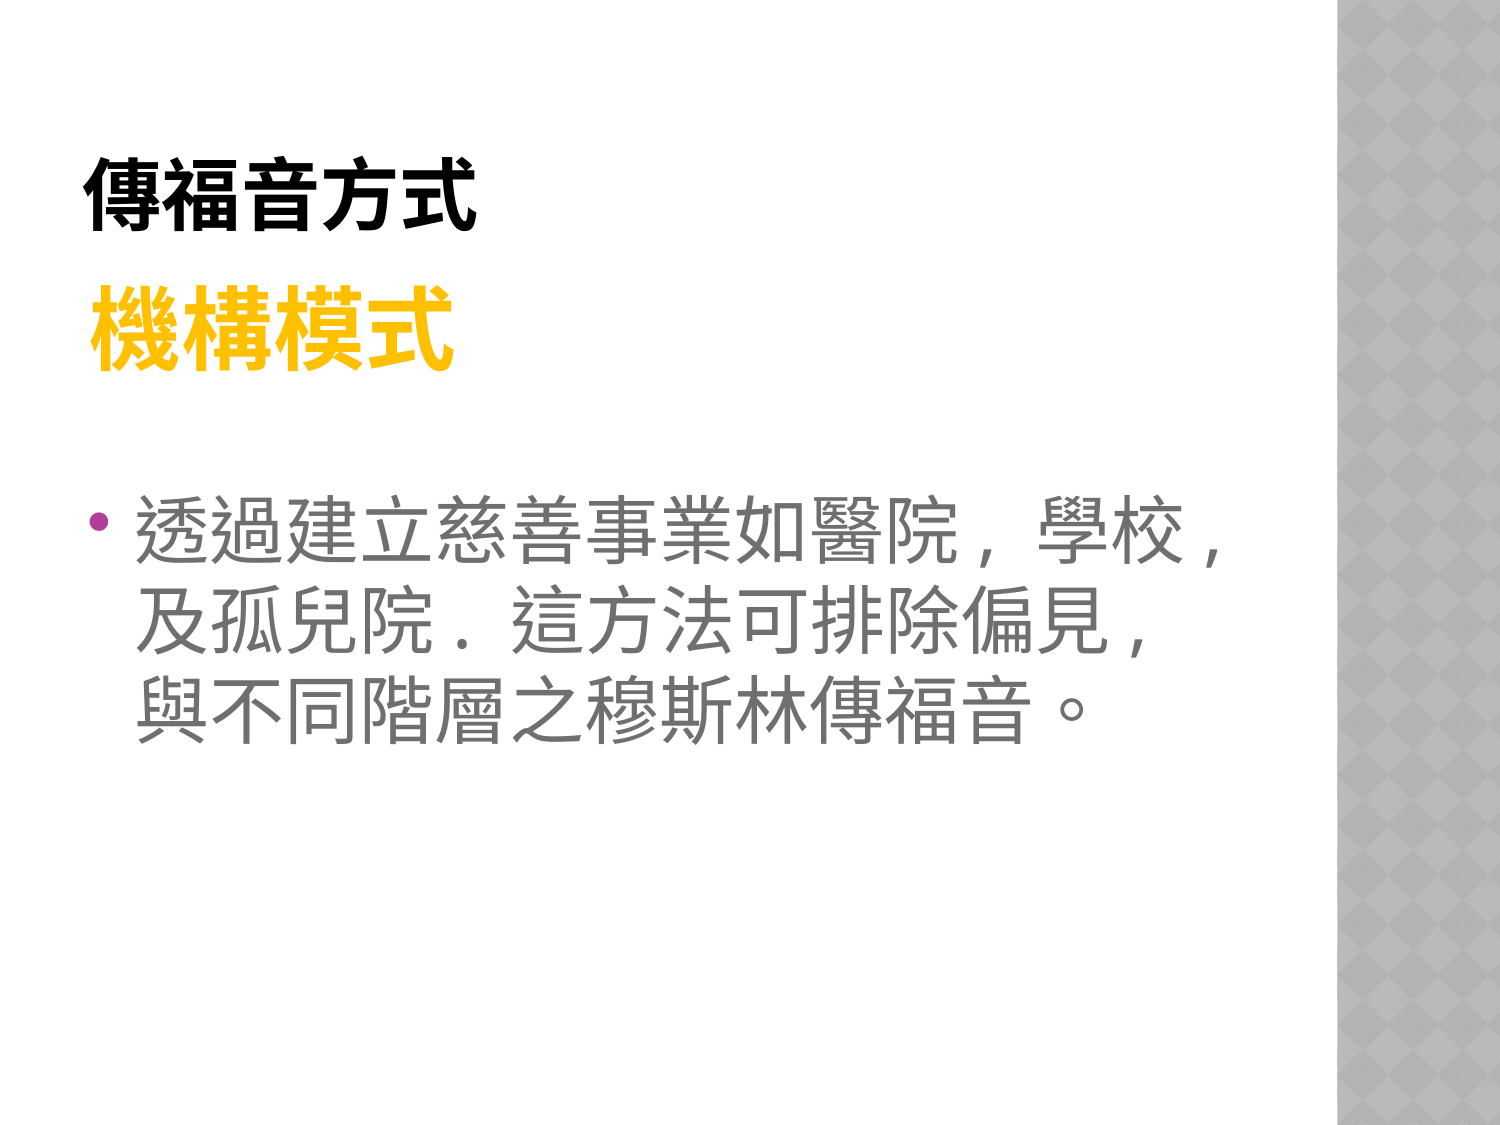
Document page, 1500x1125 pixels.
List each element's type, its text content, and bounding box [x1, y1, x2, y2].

title 傳福音方式 [75, 52, 1263, 240]
list 機構模式 透過建立慈善事業如醫院, 學校, 及孤兒院. 這方法可排除偏見, 與不同階層之穆斯林傳福音。 [75, 264, 1263, 1059]
